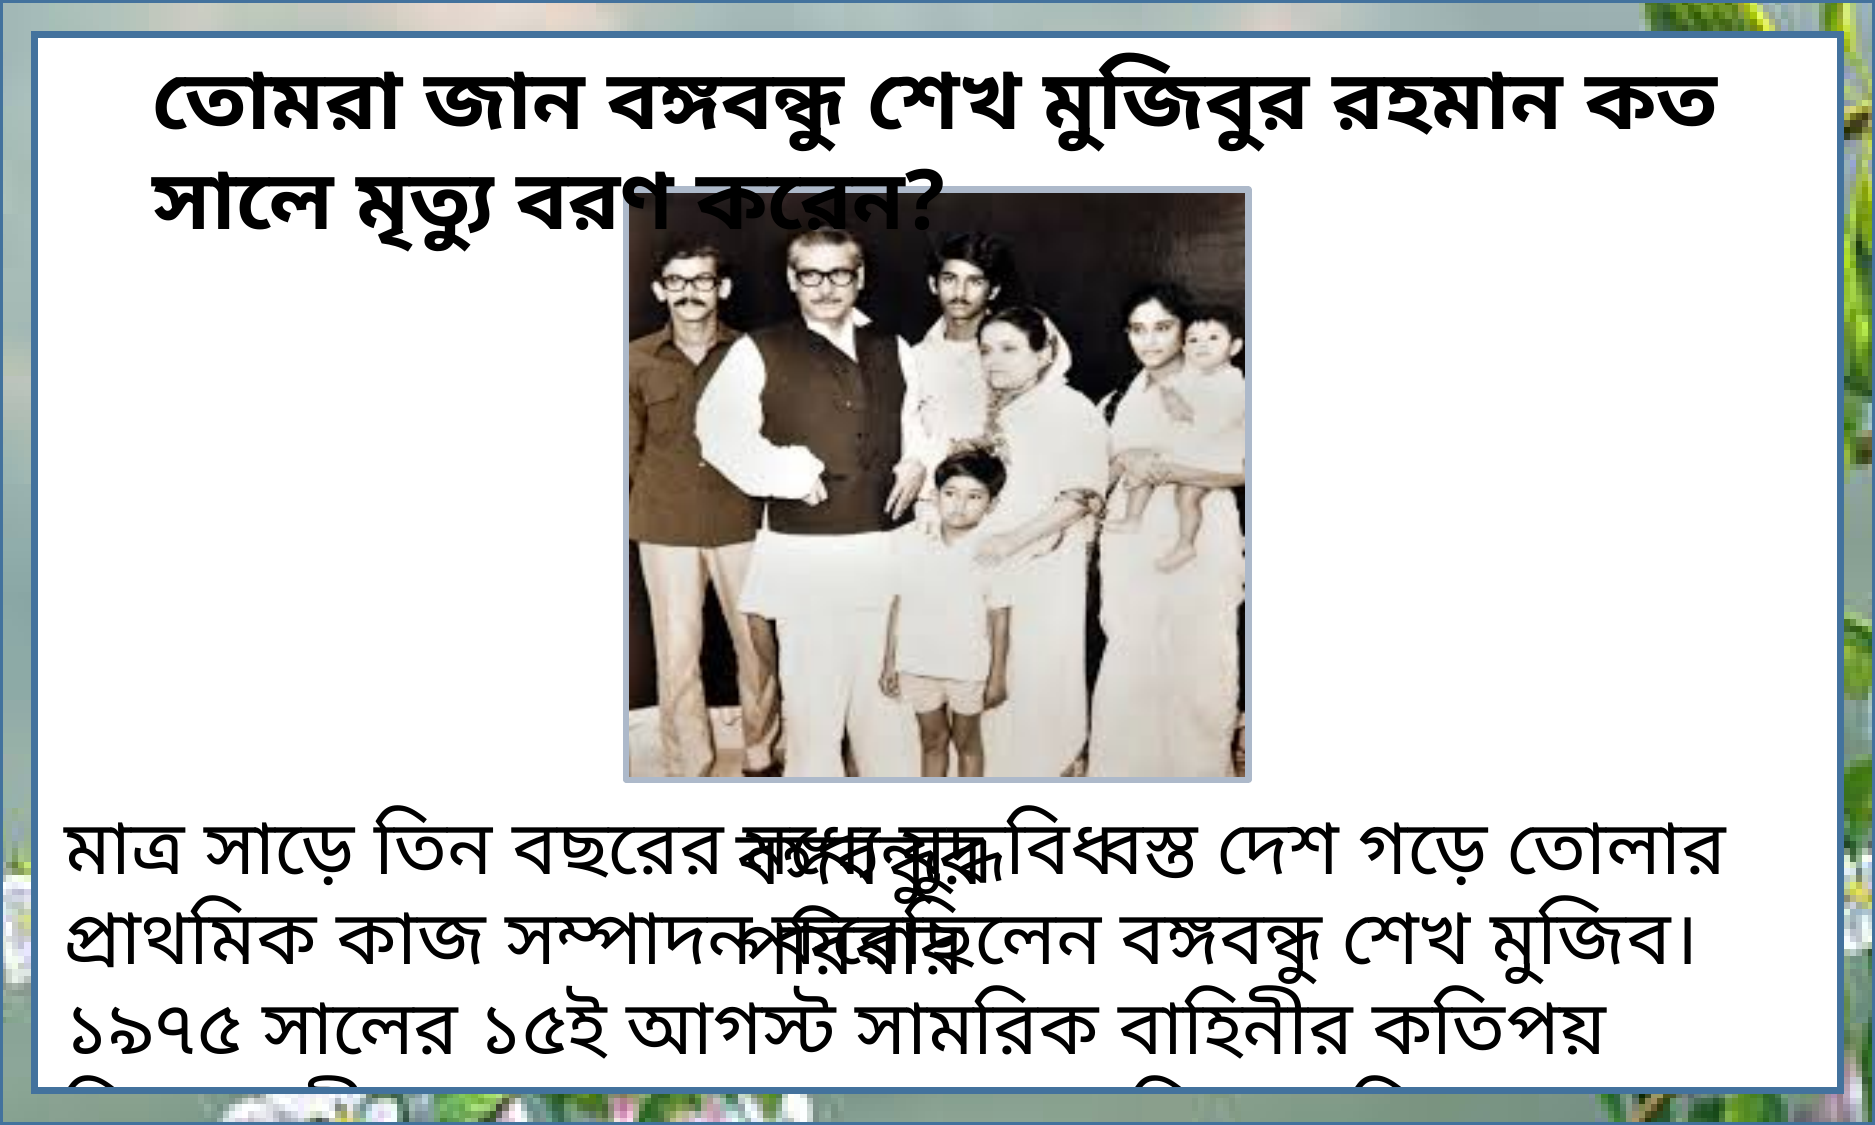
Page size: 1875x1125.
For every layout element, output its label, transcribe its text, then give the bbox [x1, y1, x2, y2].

text_box [0, 0, 1875, 1125]
text_box তোমরা জান বঙ্গবন্ধু শেখ মুজিবুর রহমান কত সালে মৃত্যু বরণ করেন? [137, 38, 1825, 254]
text_box মাত্র সাড়ে তিন বছরের মধ্যে যুদ্ধবিধ্বস্ত দেশ গড়ে তোলার প্রাথমিক কাজ সম্পাদন করেছিলেন বঙ্গবন্ধু শেখ মুজিব। ১৯৭৫ সালের ১৫ই আগস্ট সামরিক বাহিনীর কতিপয় বিপথগামী সদস্যের হাতে বঙ্গবন্ধু স্বপরিবারে নিহত হন। [49, 791, 1825, 1089]
picture [629, 192, 1246, 777]
